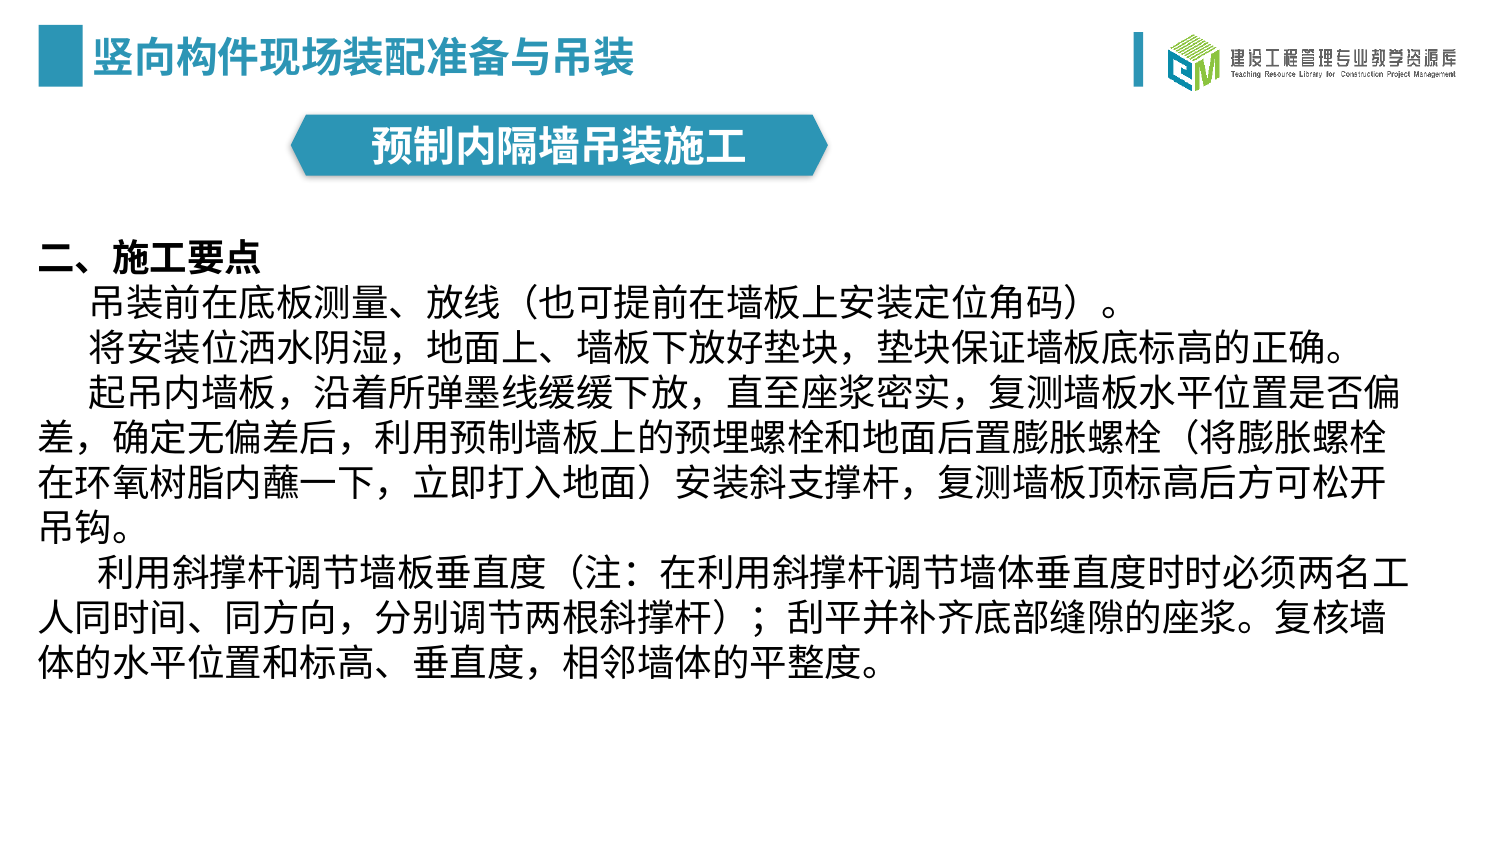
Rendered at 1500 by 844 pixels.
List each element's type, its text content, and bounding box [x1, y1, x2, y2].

text_box 预制内隔墙吊装施工 [287, 111, 831, 179]
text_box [38, 24, 1464, 93]
text_box 二、施工要点 吊装前在底板测量、放线（也可提前在墙板上安装定位角码）。 将安装位洒水阴湿，地面上、墙板下放好垫块，垫块保证墙板底标高的正确。 起吊内墙板，沿着所弹墨线缓缓下放，直至座浆密实，复测墙板水平位置是否偏差，确定无偏差后，利用预制墙板上的预埋螺栓和地面后置膨胀螺栓（将膨胀螺栓在环氧树脂内蘸一下，立即打入地面）安装斜支撑杆，复测墙板顶标高后方可松开吊钩。 利用斜撑杆调节墙板垂直度（注：在利用斜撑杆调节墙体垂直度时时必须两名工人同时间、同方向，分别调节两根斜撑杆）；刮平并补齐底部缝隙的座浆。复核墙体的水平位置和标高、垂直度，相邻墙体的平整度。 [22, 203, 1436, 691]
